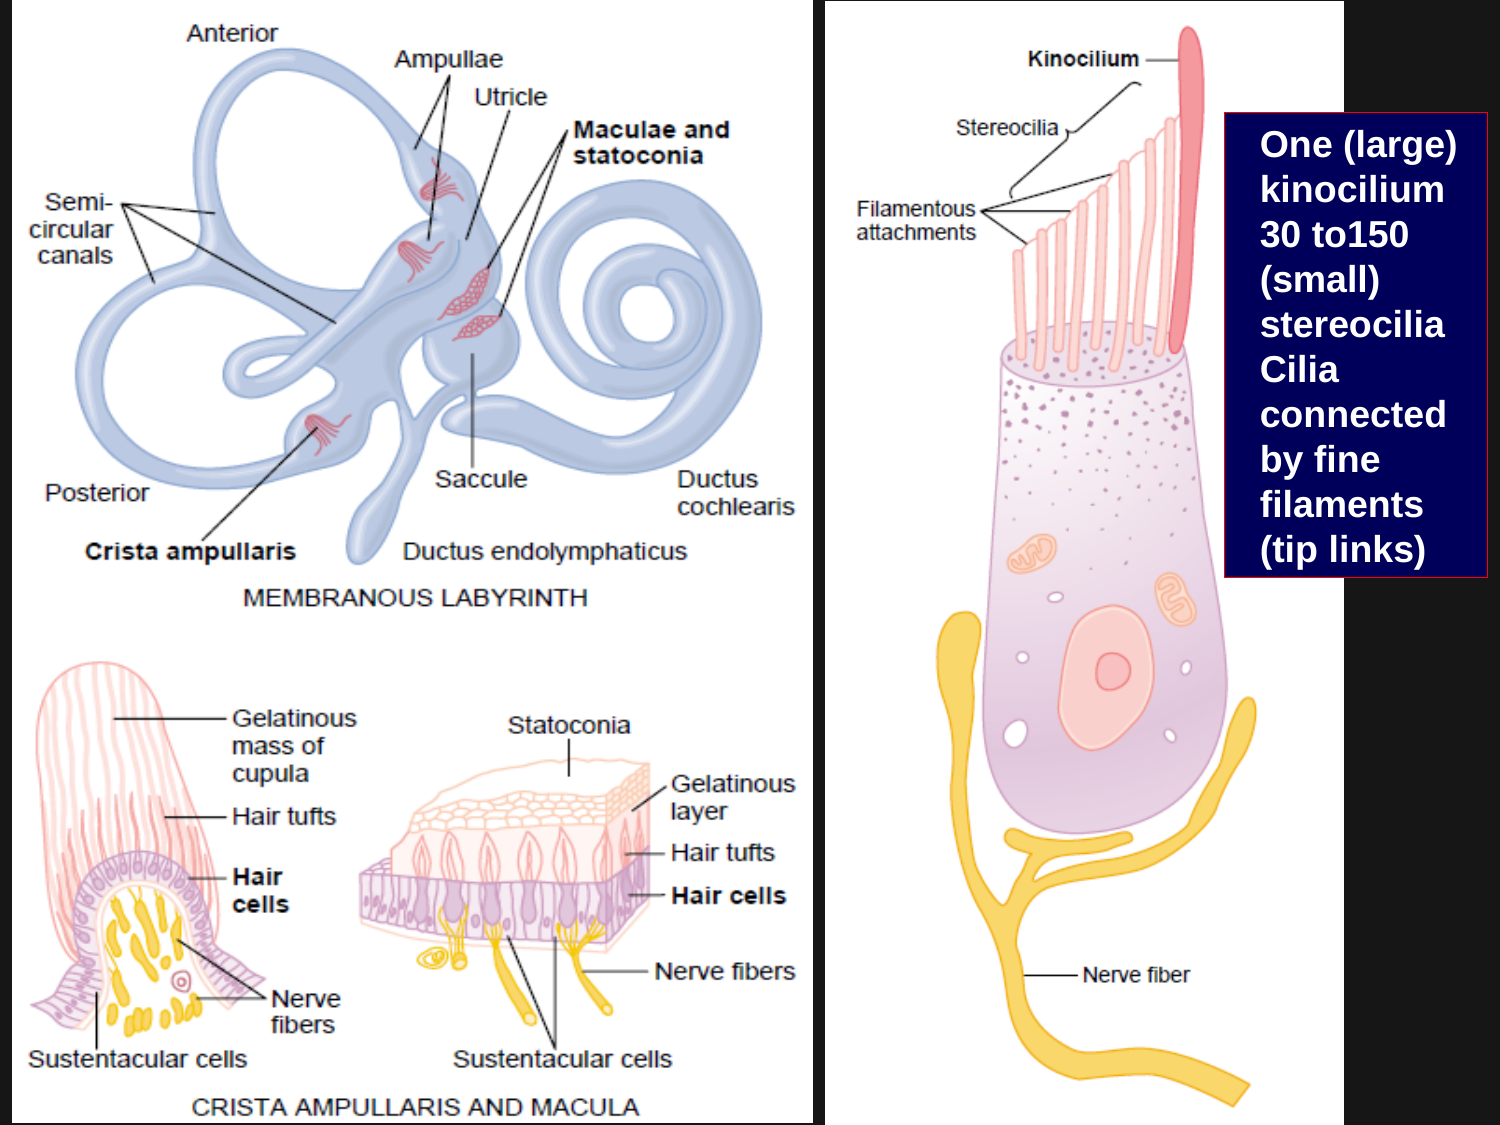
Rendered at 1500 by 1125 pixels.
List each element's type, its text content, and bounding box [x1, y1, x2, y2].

picture [824, 1, 1344, 1125]
picture [12, 0, 813, 1123]
text_box One (large) kinocilium 30 to150 (small) stereocilia Cilia connected by fine filaments (tip links) [1348, 112, 1488, 578]
